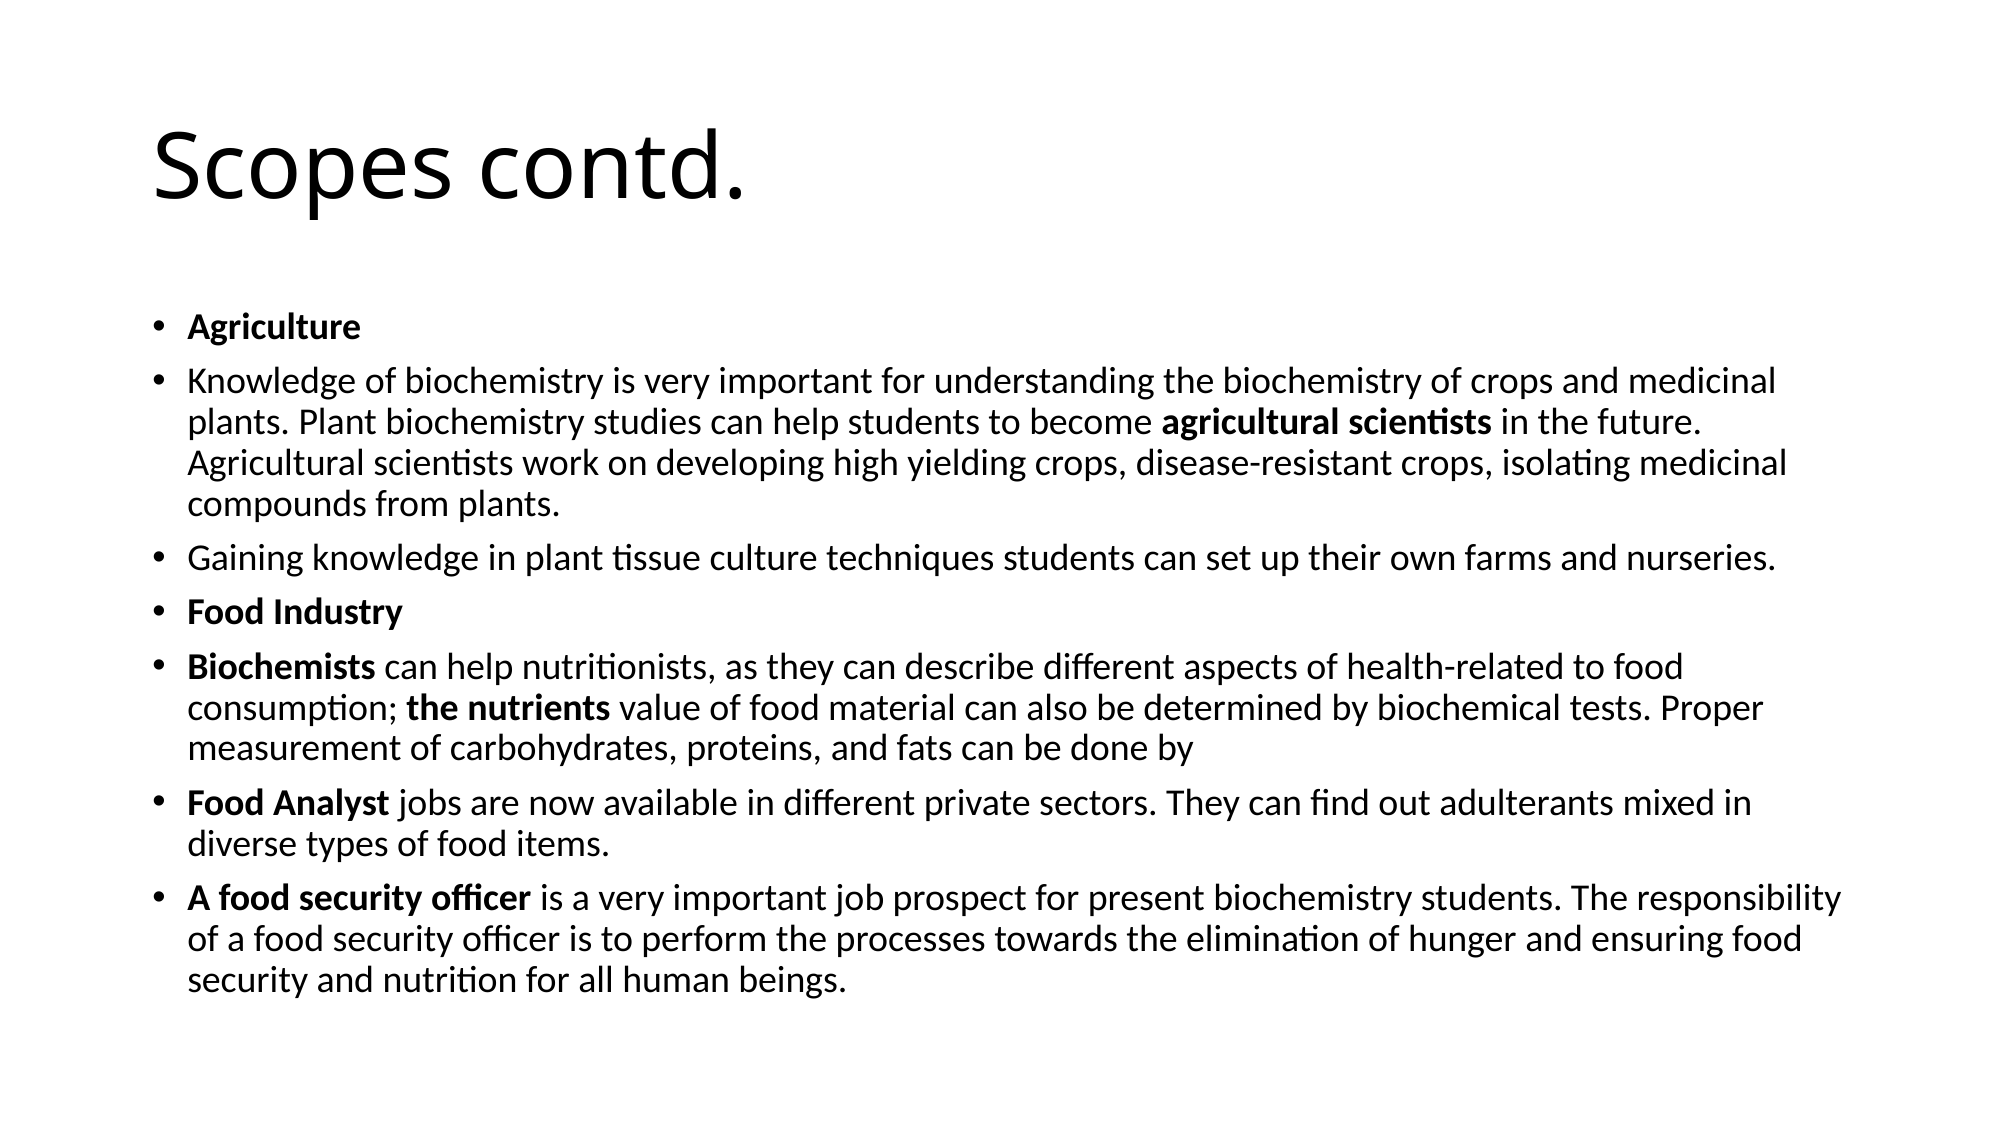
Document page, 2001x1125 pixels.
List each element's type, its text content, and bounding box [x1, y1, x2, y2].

list Agriculture Knowledge of biochemistry is very important for understanding the biochemistry of crops and medicinal plants. Plant biochemistry studies can help students to become agricultural scientists in the future. Agricultural scientists work on developing high yielding crops, disease-resistant crops, isolating medicinal compounds from plants. Gaining knowledge in plant tissue culture techniques students can set up their own farms and nurseries. Food Industry Biochemists can help nutritionists, as they can describe different aspects of health-related to food consumption; the nutrients value of food material can also be determined by biochemical tests. Proper measurement of carbohydrates, proteins, and fats can be done by Food Analyst jobs are now available in different private sectors. They can find out adulterants mixed in diverse types of food items. A food security officer is a very important job prospect for present biochemistry students. The responsibility of a food security officer is to perform the processes towards the elimination of hunger and ensuring food security and nutrition for all human beings. [137, 299, 1863, 1014]
title Scopes contd. [137, 59, 1863, 278]
